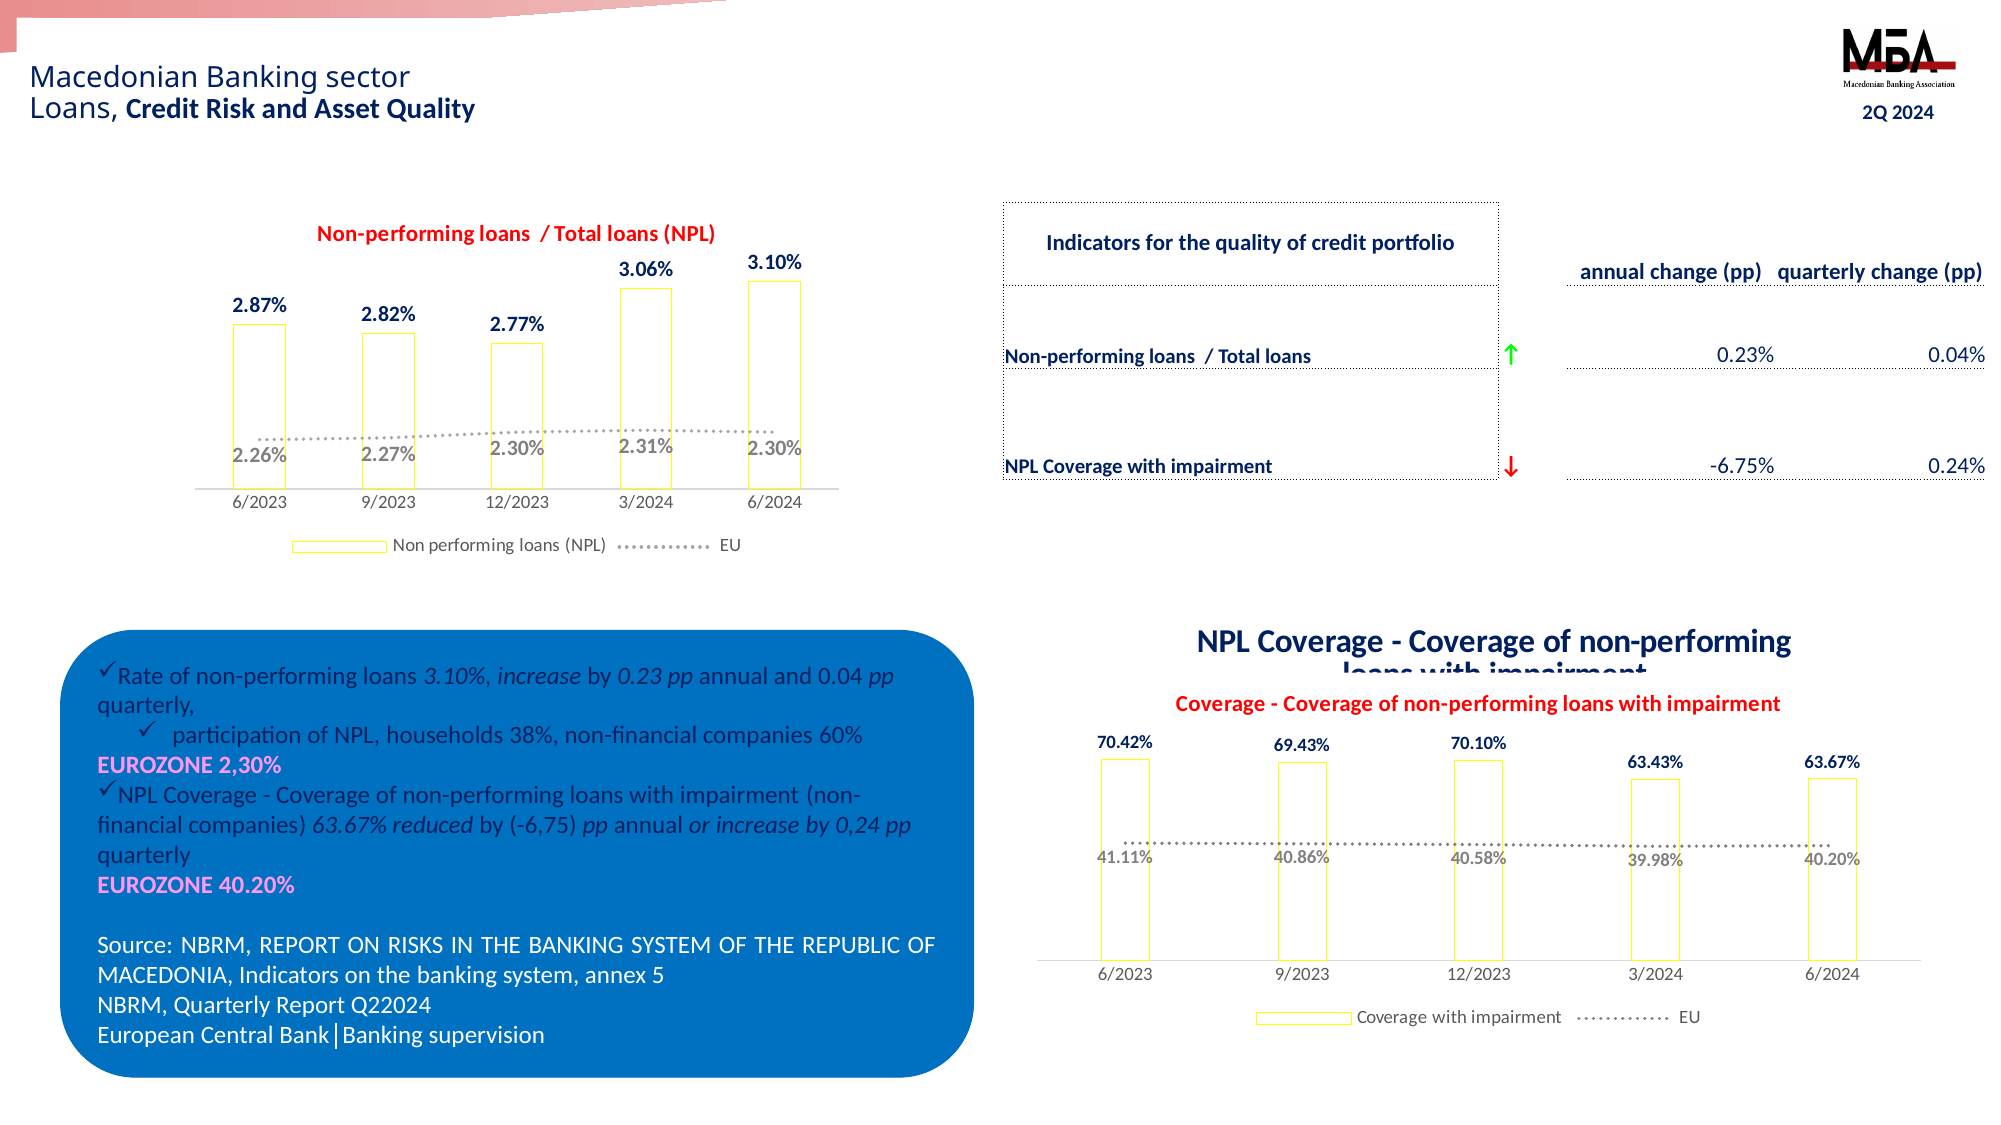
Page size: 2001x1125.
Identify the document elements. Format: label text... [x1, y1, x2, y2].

table_cell 0.04% [1775, 285, 1986, 369]
table_cell 0.23% [1567, 285, 1775, 369]
table_cell ↑ [1498, 285, 1567, 369]
chart [181, 202, 853, 563]
table_cell Non-performing loans / Total loans [1003, 285, 1498, 369]
table_header [1498, 203, 1567, 285]
text_box [0, 0, 726, 53]
table_cell 0.24% [1775, 369, 1986, 479]
title Macedonian Banking sector Loans, Credit Risk and Asset Quality [14, 27, 1983, 129]
table_cell NPL Coverage with impairment [1003, 369, 1498, 479]
table_cell ↓ [1498, 369, 1567, 479]
table_cell -6.75% [1567, 369, 1775, 479]
table_header quarterly change (pp) [1775, 203, 1986, 285]
chart [1018, 600, 1940, 1051]
table_header Indicators for the quality of credit portfolio [1003, 203, 1498, 285]
text_box Rate of non-performing loans 3.10%, increase by 0.23 pp annual and 0.04 pp quarterly, participation of NPL, households 38%, non-financial companies 60% EUROZONE 2,30% NPL Coverage - Coverage of non-performing loans with impairment (non-financial companies) 63.67% reduced by (-6,75) pp annual or increase by 0,24 pp quarterly EUROZONE 40.20% Source: NBRM, REPORT ON RISKS IN THE BANKING SYSTEM OF THE REPUBLIC OF MACEDONIA, Indicators on the banking system, annex 5 NBRM, Quarterly Report Q22024 European Central Bank│Banking supervision [60, 629, 975, 1078]
table_header annual change (pp) [1567, 203, 1775, 285]
text_box 2Q 2024 [1833, 91, 1949, 131]
